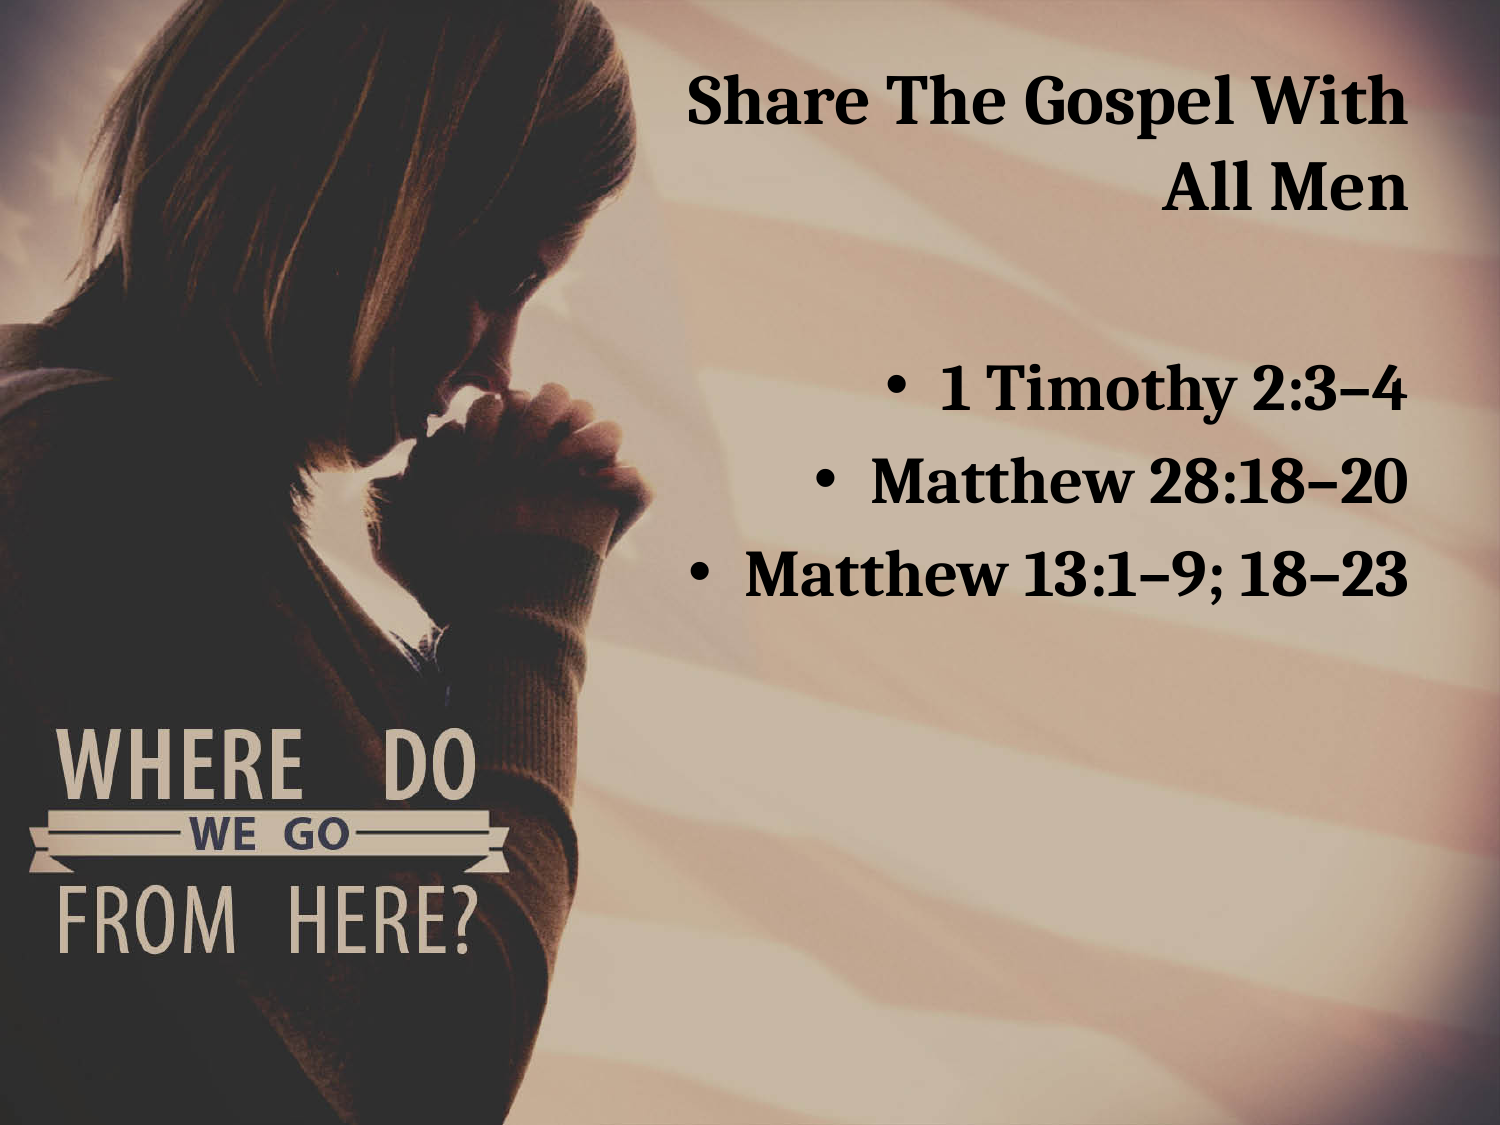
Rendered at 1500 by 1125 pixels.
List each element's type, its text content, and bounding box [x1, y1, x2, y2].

list 1 Timothy 2:3–4 Matthew 28:18–20 Matthew 13:1–9; 18–23 [627, 336, 1425, 1079]
title Share The Gospel With All Men [627, 45, 1425, 233]
picture [0, 0, 1500, 1125]
